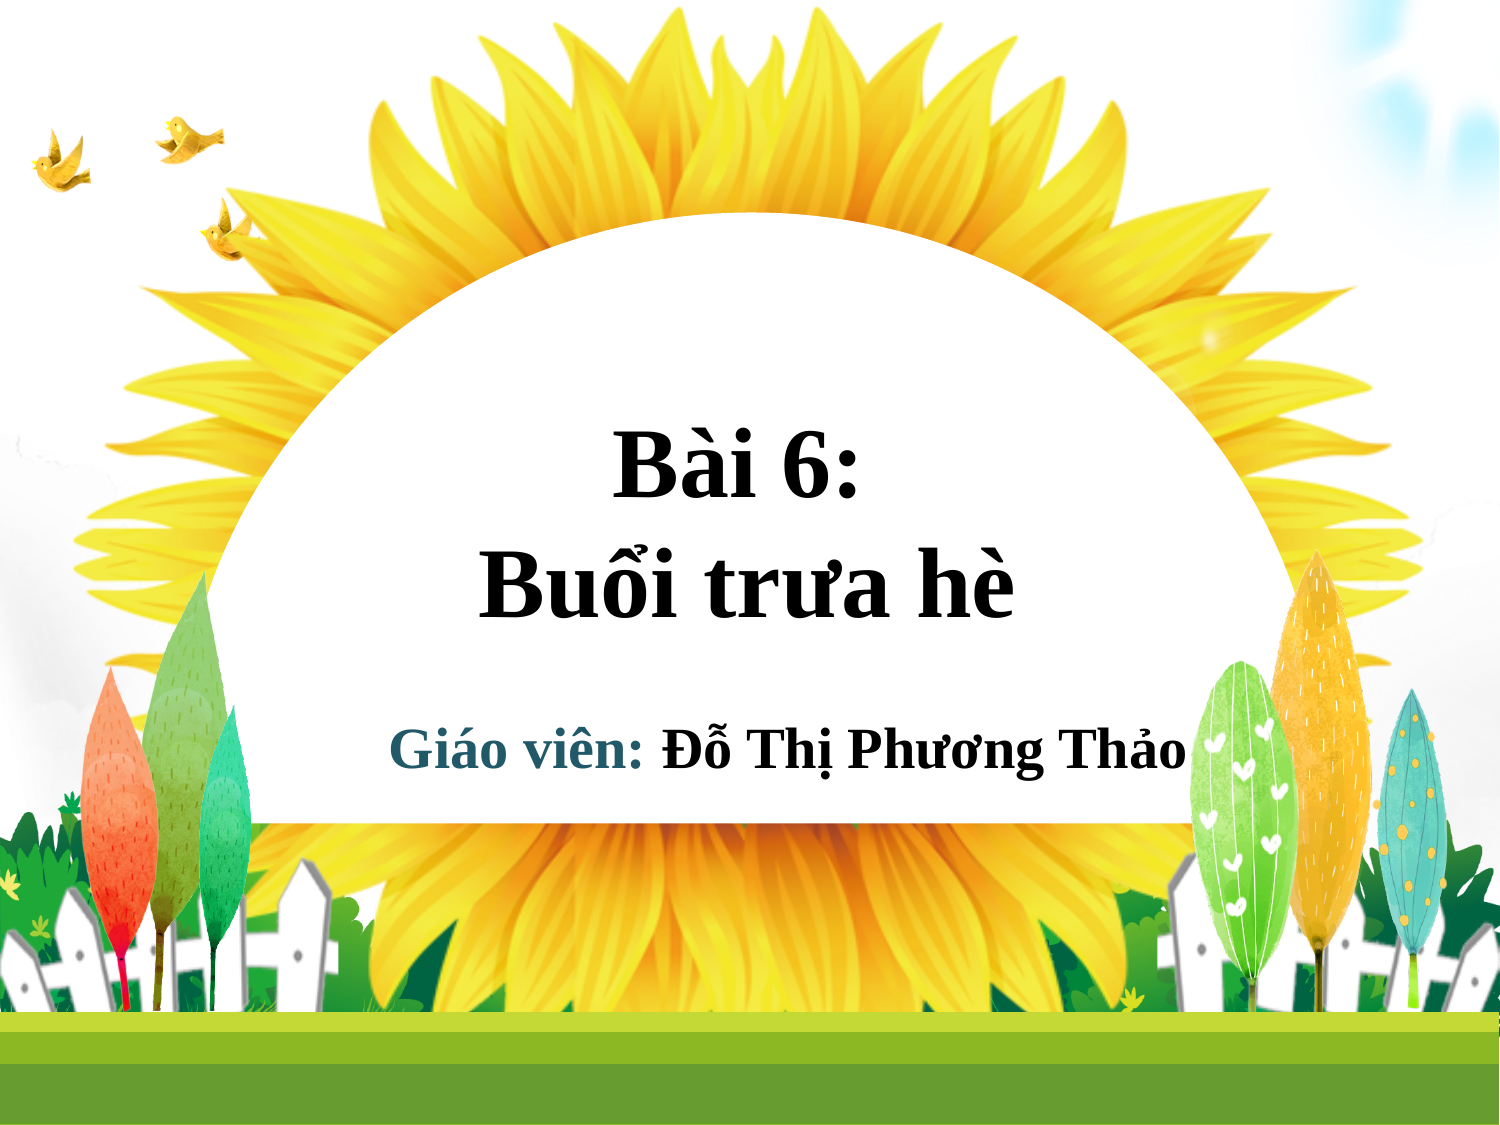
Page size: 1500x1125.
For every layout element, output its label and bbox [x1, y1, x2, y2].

text_box [78, 570, 252, 1013]
picture [0, 0, 1500, 1125]
